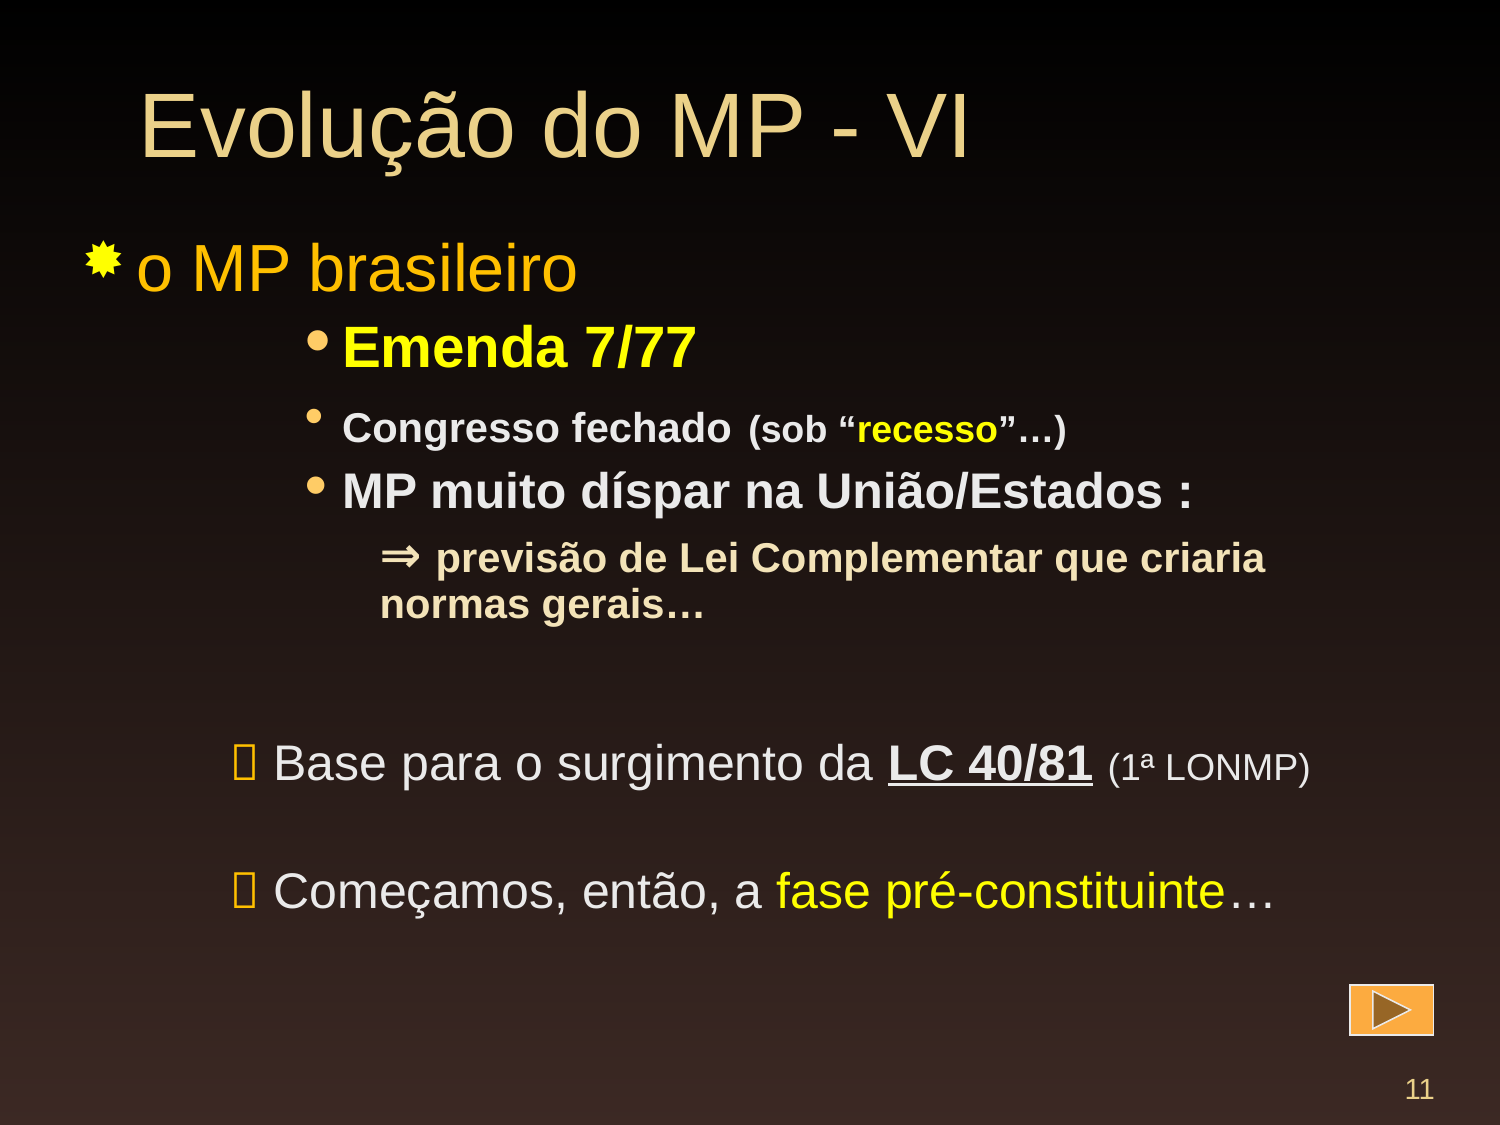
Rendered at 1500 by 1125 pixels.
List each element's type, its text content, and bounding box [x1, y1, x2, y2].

slide_number 11 [1137, 1037, 1451, 1113]
title Evolução do MP - VI [123, 42, 1399, 184]
list o MP brasileiro Emenda 7/77 Congresso fechado (sob “recesso”…) MP muito díspar na União/Estados : ⇒ previsão de Lei Complementar que criaria normas gerais…  Base para o surgimento da LC 40/81 (1ª LONMP)  Começamos, então, a fase pré-constituinte… [64, 226, 1412, 995]
text_box [1349, 984, 1434, 1035]
